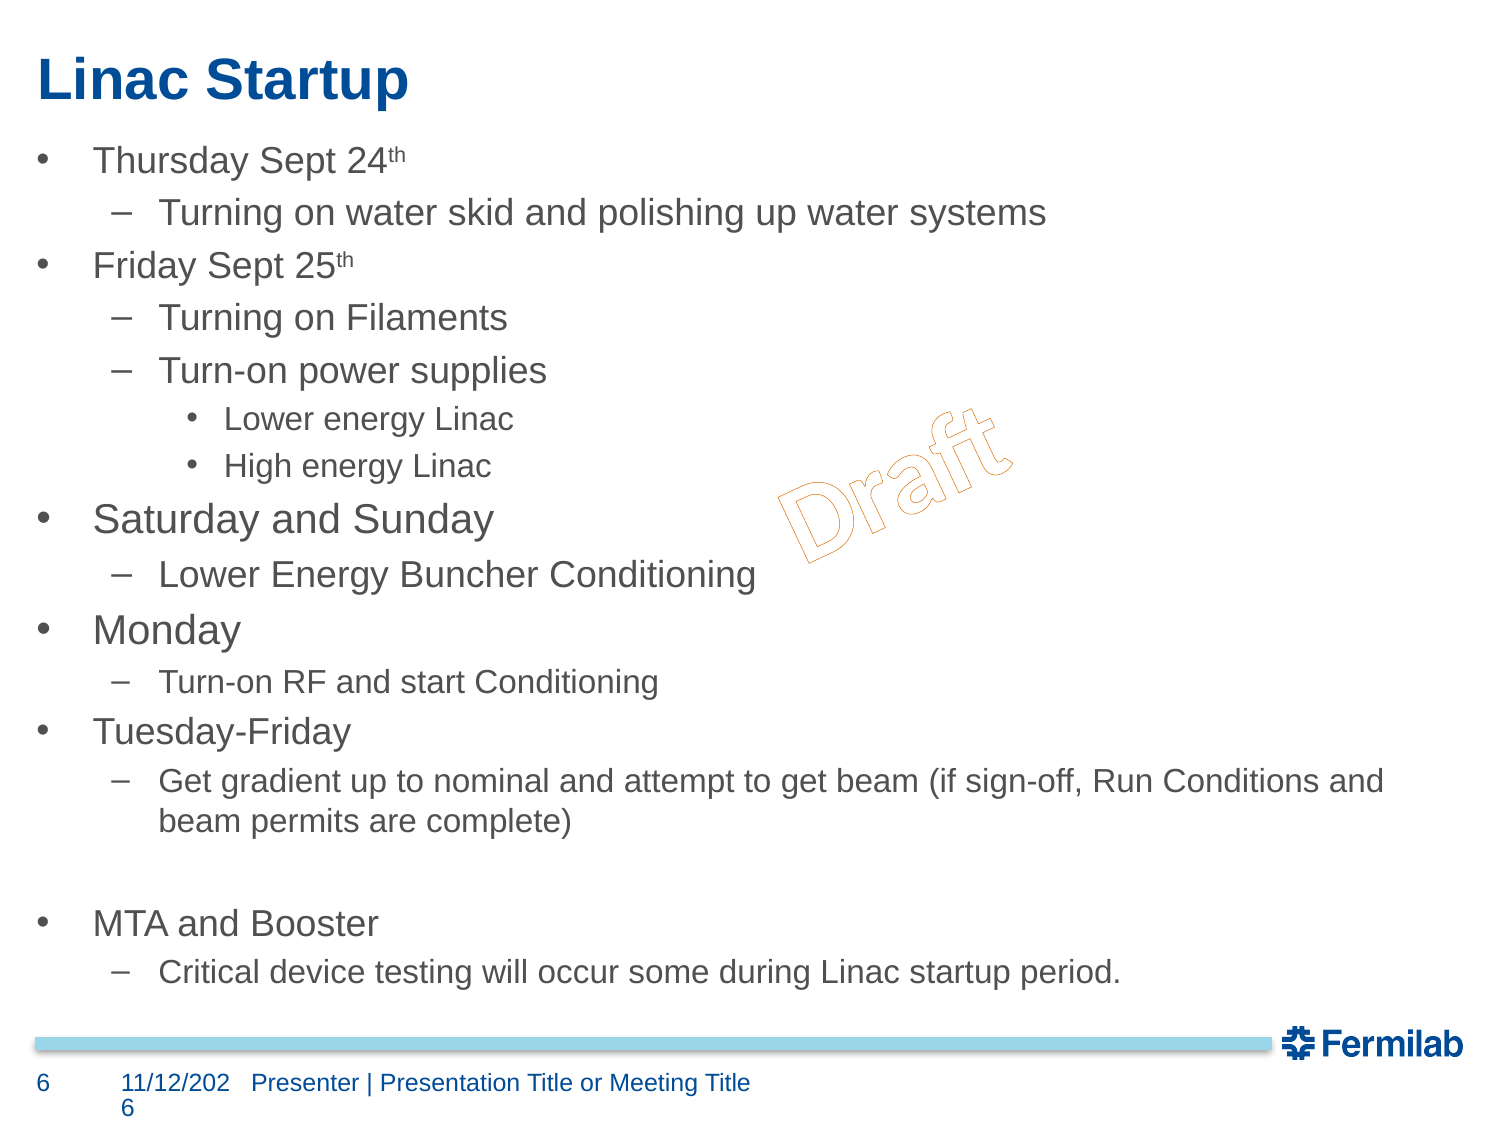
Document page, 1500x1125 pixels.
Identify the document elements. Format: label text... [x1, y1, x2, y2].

picture [1282, 1026, 1463, 1060]
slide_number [120, 1066, 232, 1107]
title Linac Startup [37, 41, 1463, 112]
text_box Draft [738, 351, 1043, 600]
slide_number 6 [36, 1066, 105, 1106]
list Thursday Sept 24th Turning on water skid and polishing up water systems Friday Sept 25th Turning on Filaments Turn-on power supplies Lower energy Linac High energy Linac Saturday and Sunday Lower Energy Buncher Conditioning Monday Turn-on RF and start Conditioning Tuesday-Friday Get gradient up to nominal and attempt to get beam (if sign-off, Run Conditions and beam permits are complete) MTA and Booster Critical device testing will occur some during Linac startup period. [36, 135, 1460, 1035]
footer Presenter | Presentation Title or Meeting Title [251, 1066, 1279, 1107]
